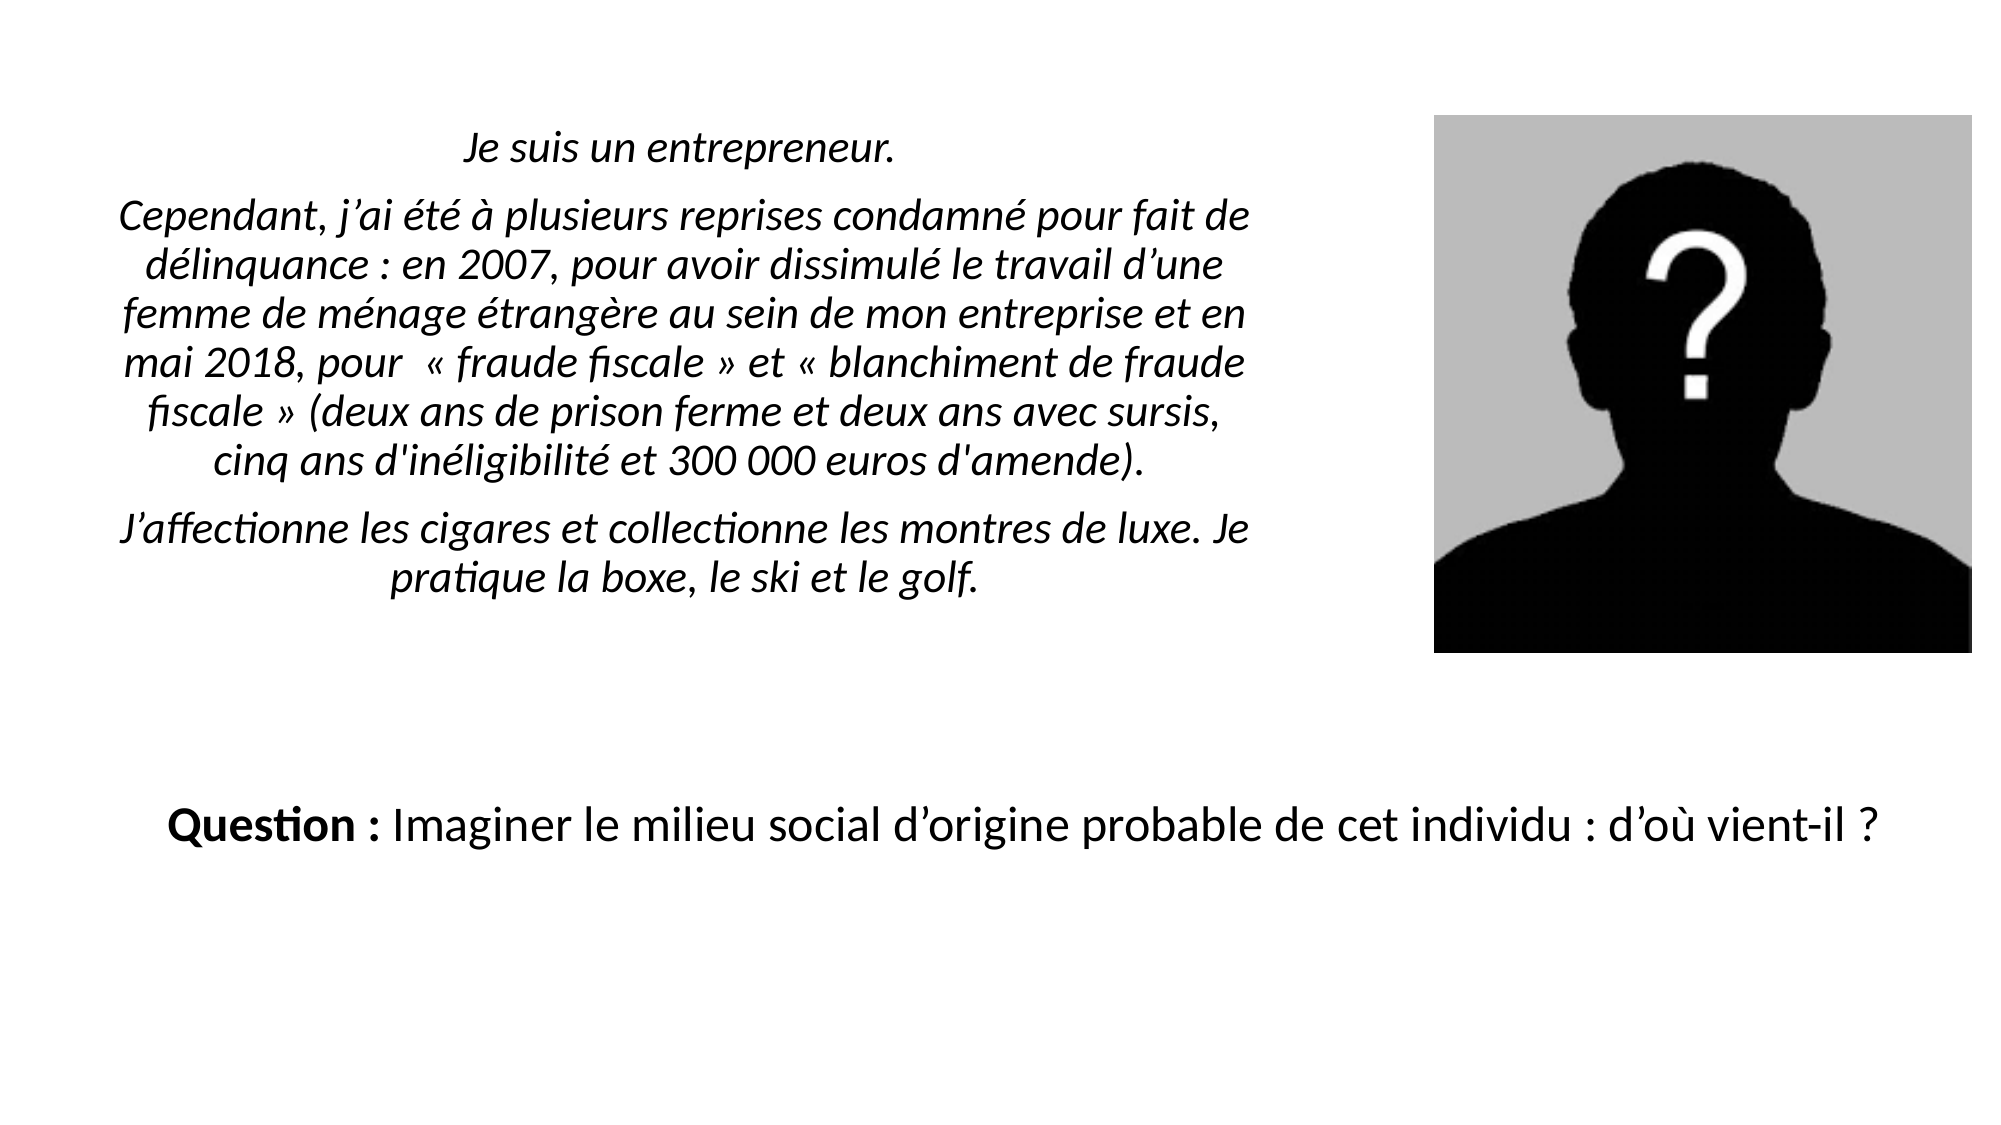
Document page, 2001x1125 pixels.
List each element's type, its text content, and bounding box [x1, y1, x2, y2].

subtitle Je suis un entrepreneur. Cependant, j’ai été à plusieurs reprises condamné pour fait de délinquance : en 2007, pour avoir dissimulé le travail d’une femme de ménage étrangère au sein de mon entreprise et en mai 2018, pour « fraude fiscale » et « blanchiment de fraude fiscale » (deux ans de prison ferme et deux ans avec sursis, cinq ans d'inéligibilité et 300 000 euros d'amende). J’affectionne les cigares et collectionne les montres de luxe. Je pratique la boxe, le ski et le golf. [94, 115, 1277, 653]
text_box Question : Imaginer le milieu social d’origine probable de cet individu : d’où vient-il ? [152, 784, 2000, 904]
picture [1434, 115, 1972, 653]
